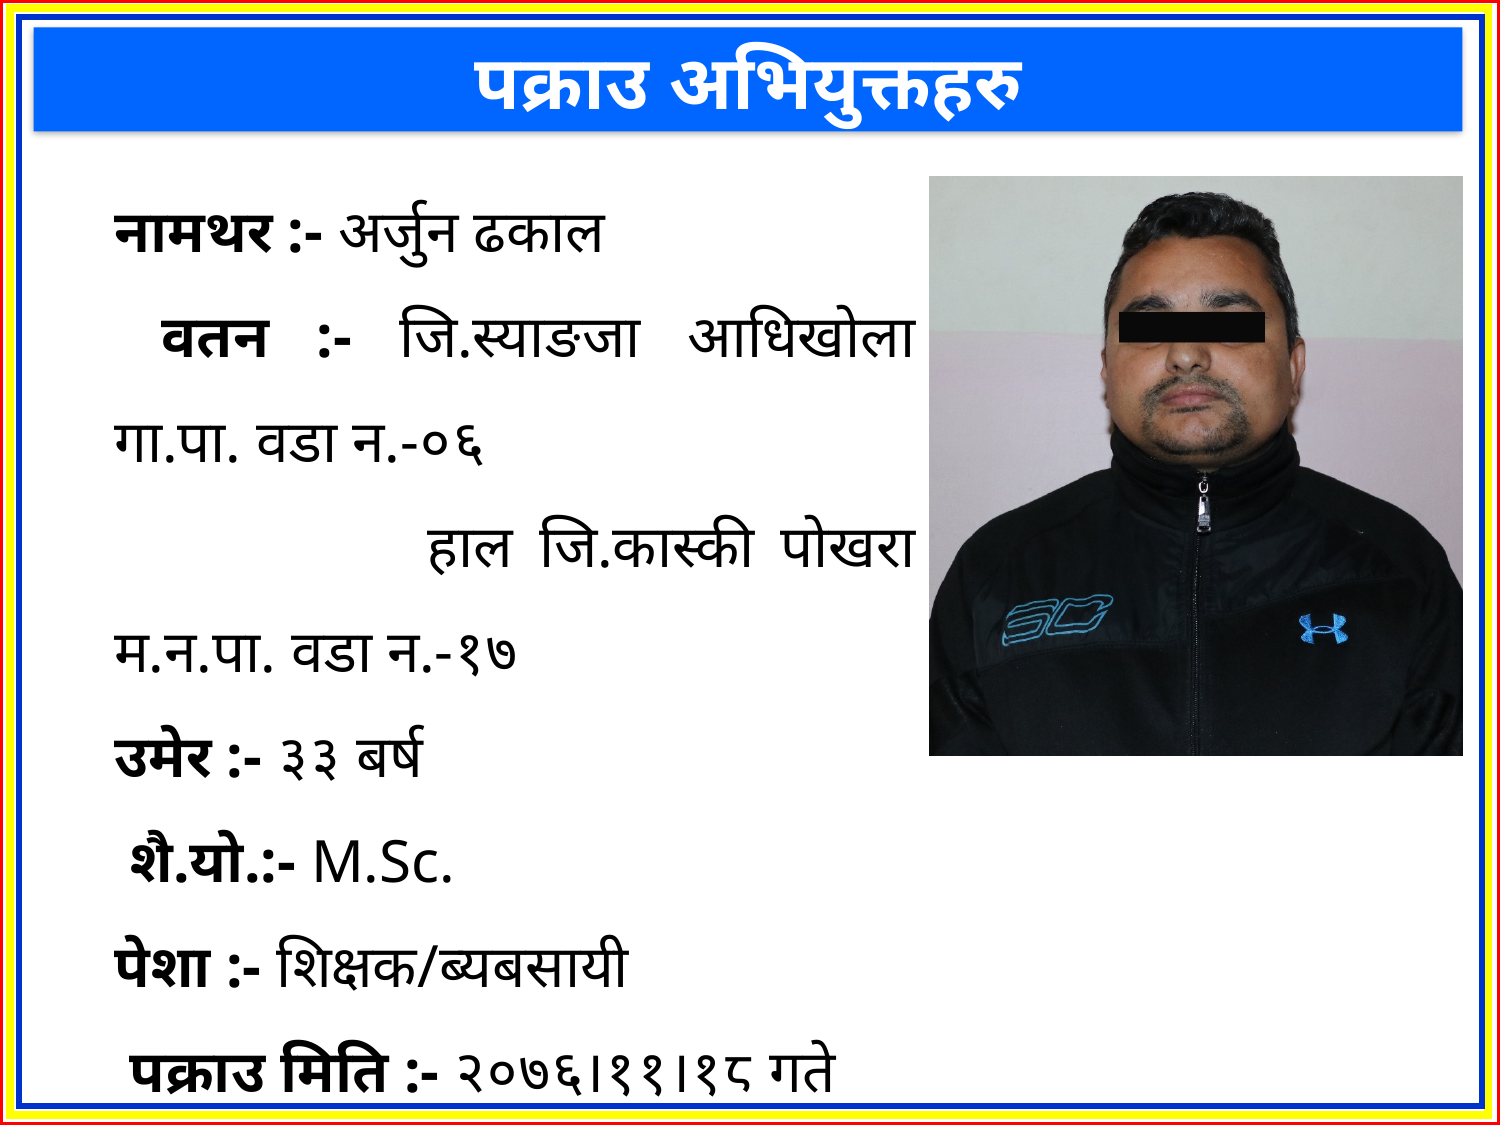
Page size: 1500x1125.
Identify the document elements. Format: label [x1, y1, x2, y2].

text_box [0, 0, 1500, 1125]
picture [929, 176, 1463, 757]
